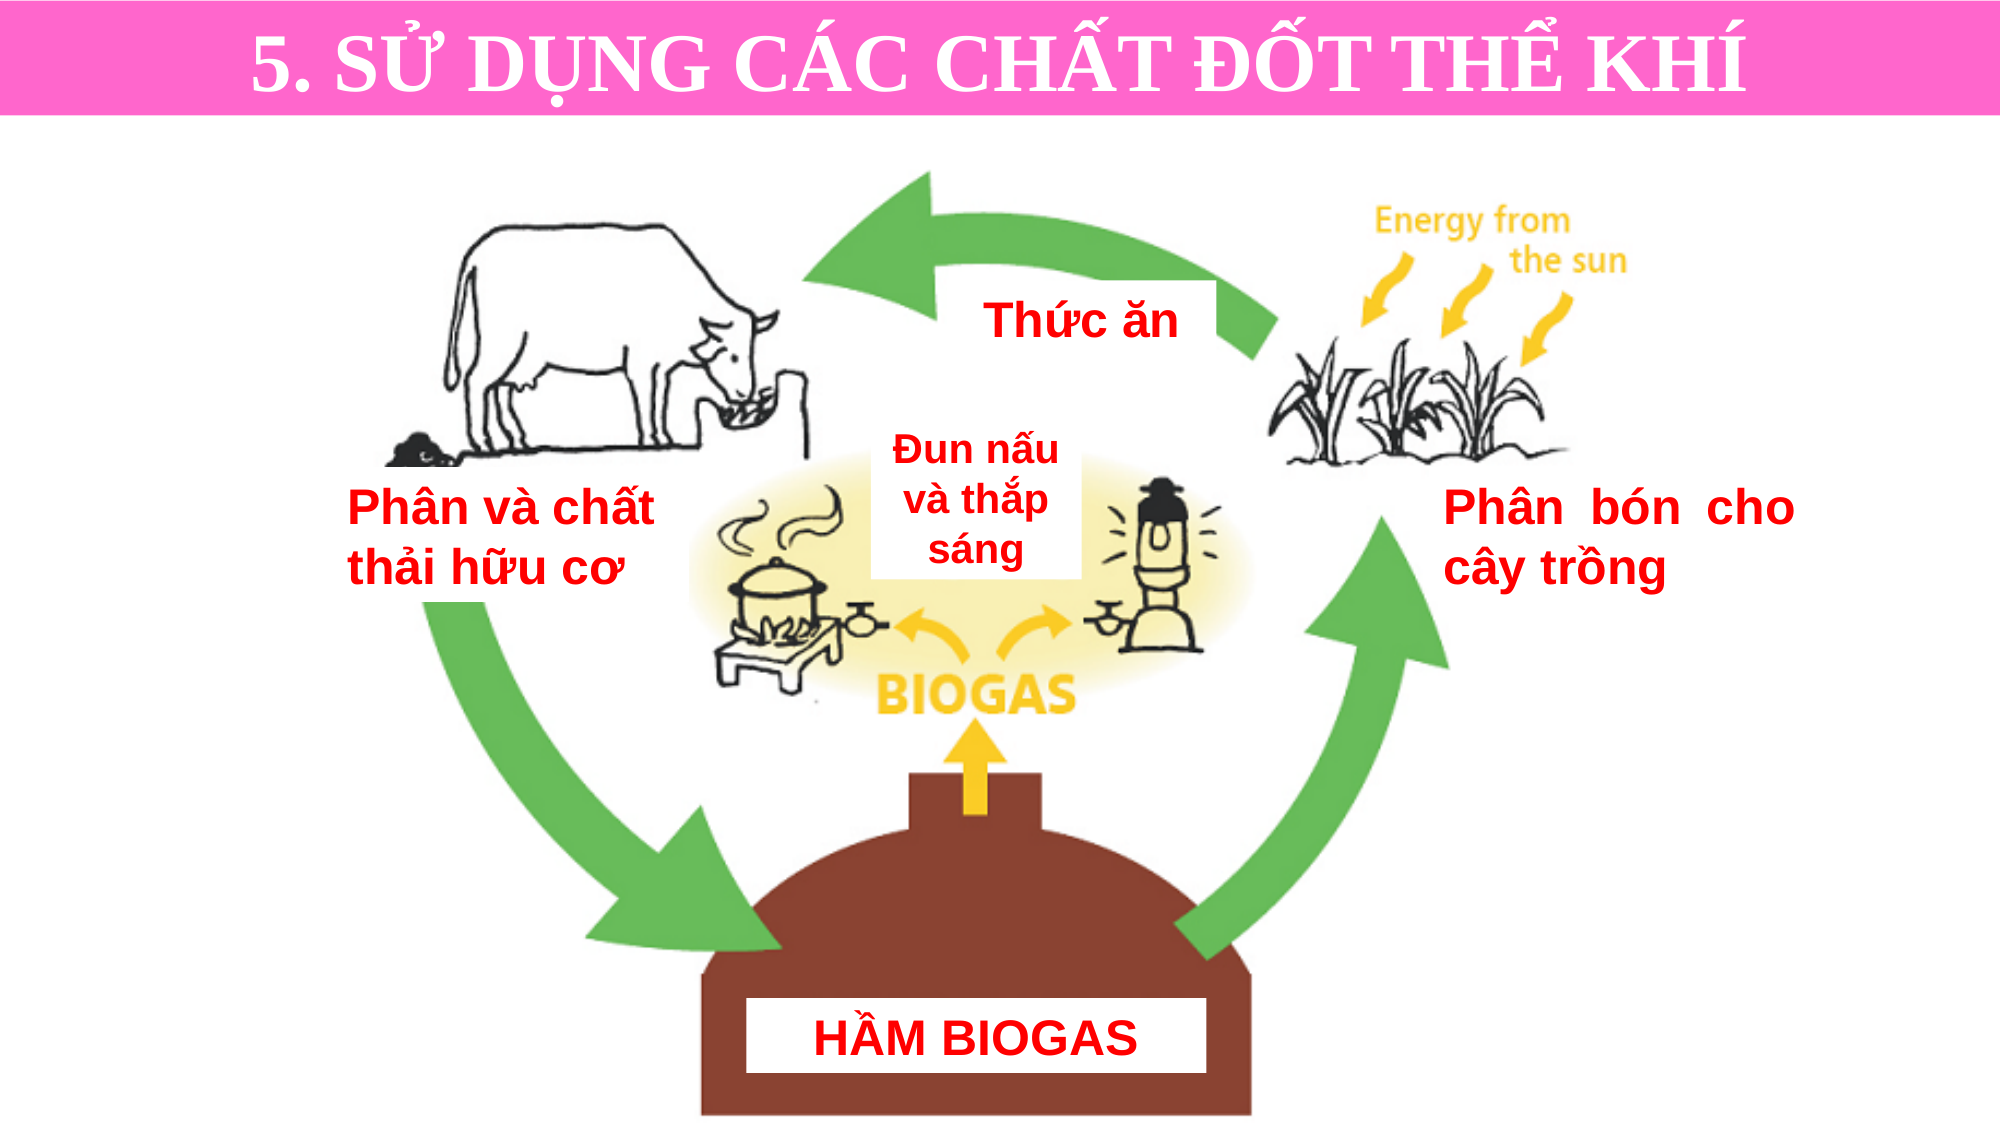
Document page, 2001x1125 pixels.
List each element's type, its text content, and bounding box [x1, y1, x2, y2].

text_box 5. SỬ DỤNG CÁC CHẤT ĐỐT THỂ KHÍ [0, 0, 2000, 116]
picture [333, 116, 1654, 1125]
text_box Phân bón cho cây trồng [1654, 466, 1811, 602]
